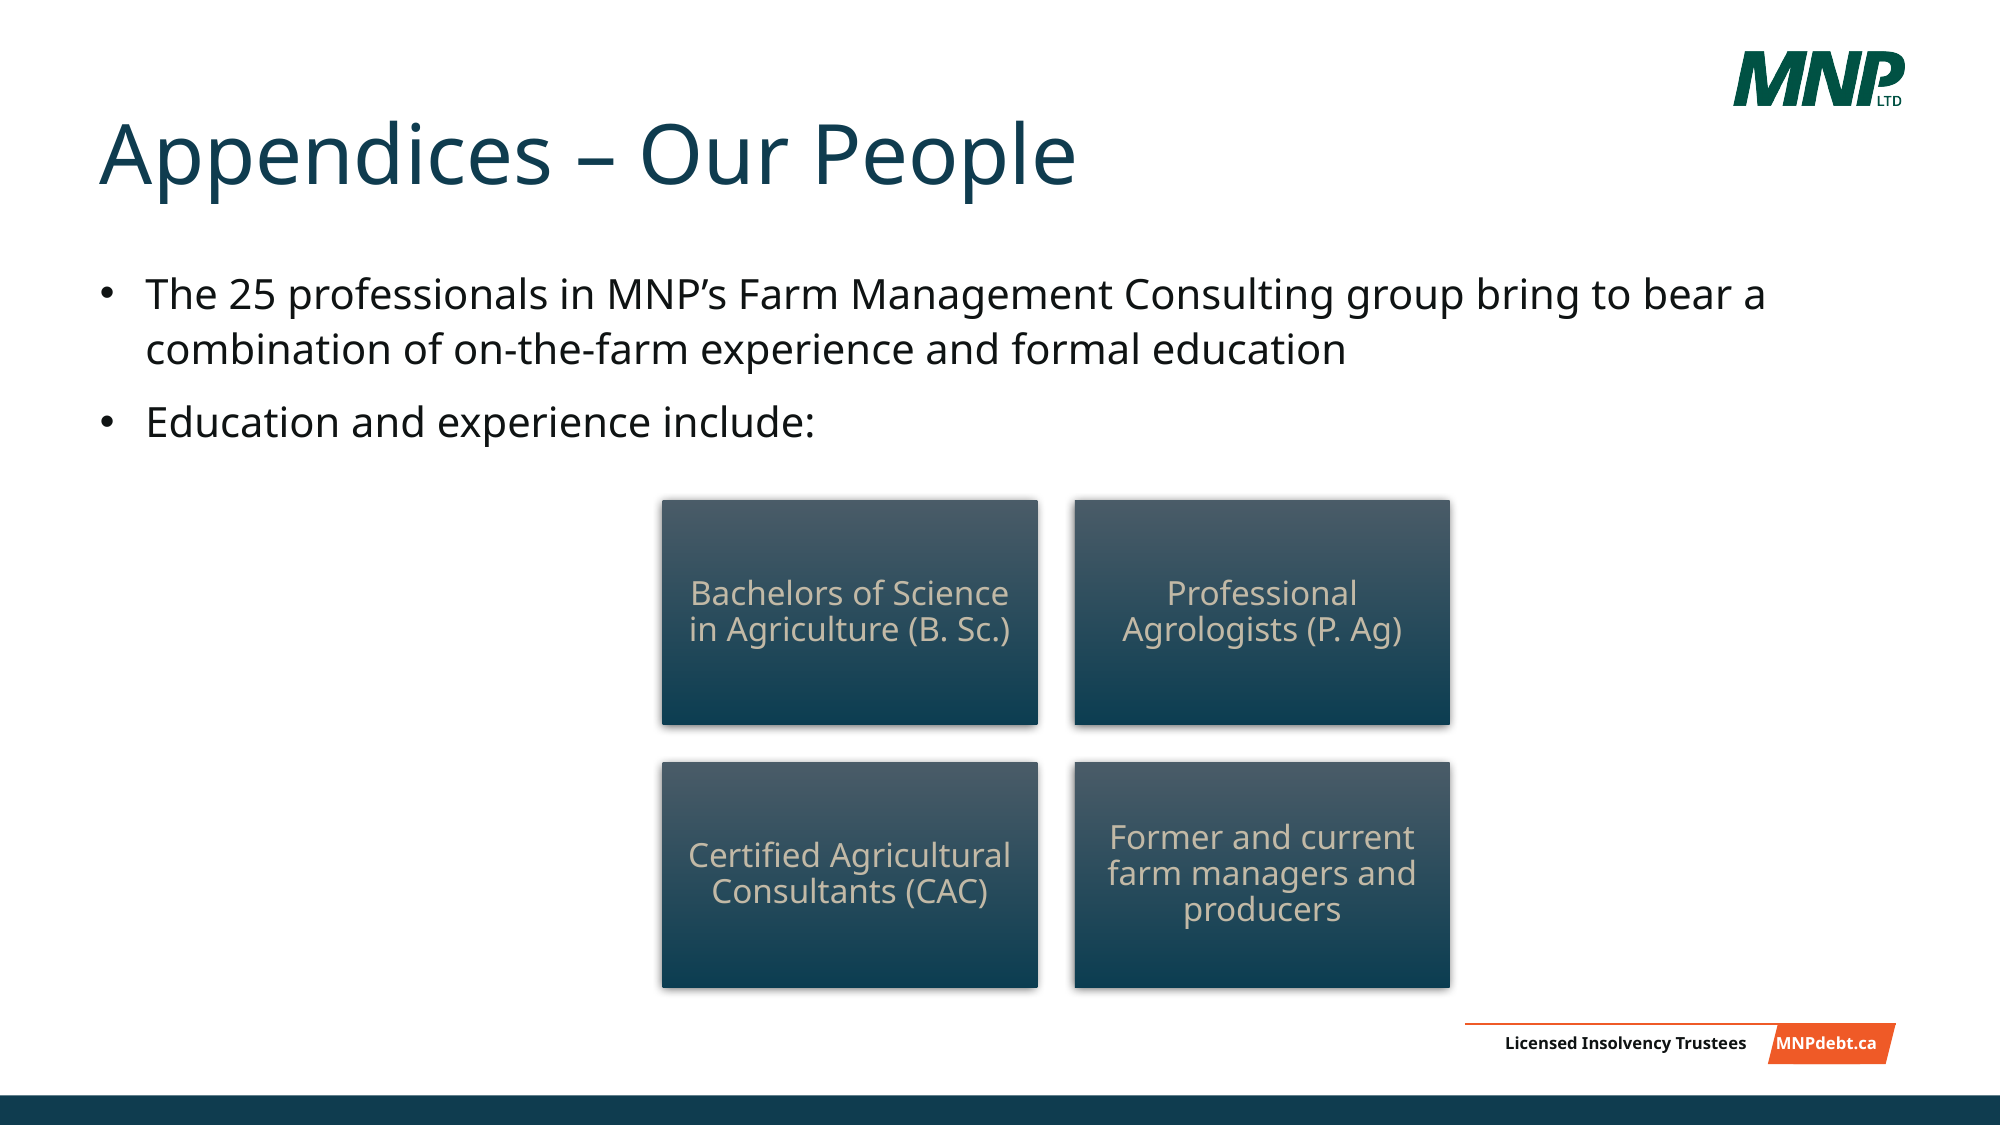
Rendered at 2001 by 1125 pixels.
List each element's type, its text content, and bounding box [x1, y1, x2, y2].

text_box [662, 499, 1450, 988]
list The 25 professionals in MNP’s Farm Management Consulting group bring to bear a combination of on-the-farm experience and formal education Education and experience include: [99, 262, 1900, 1005]
title Appendices – Our People [99, 112, 1534, 233]
picture [1733, 51, 1905, 106]
